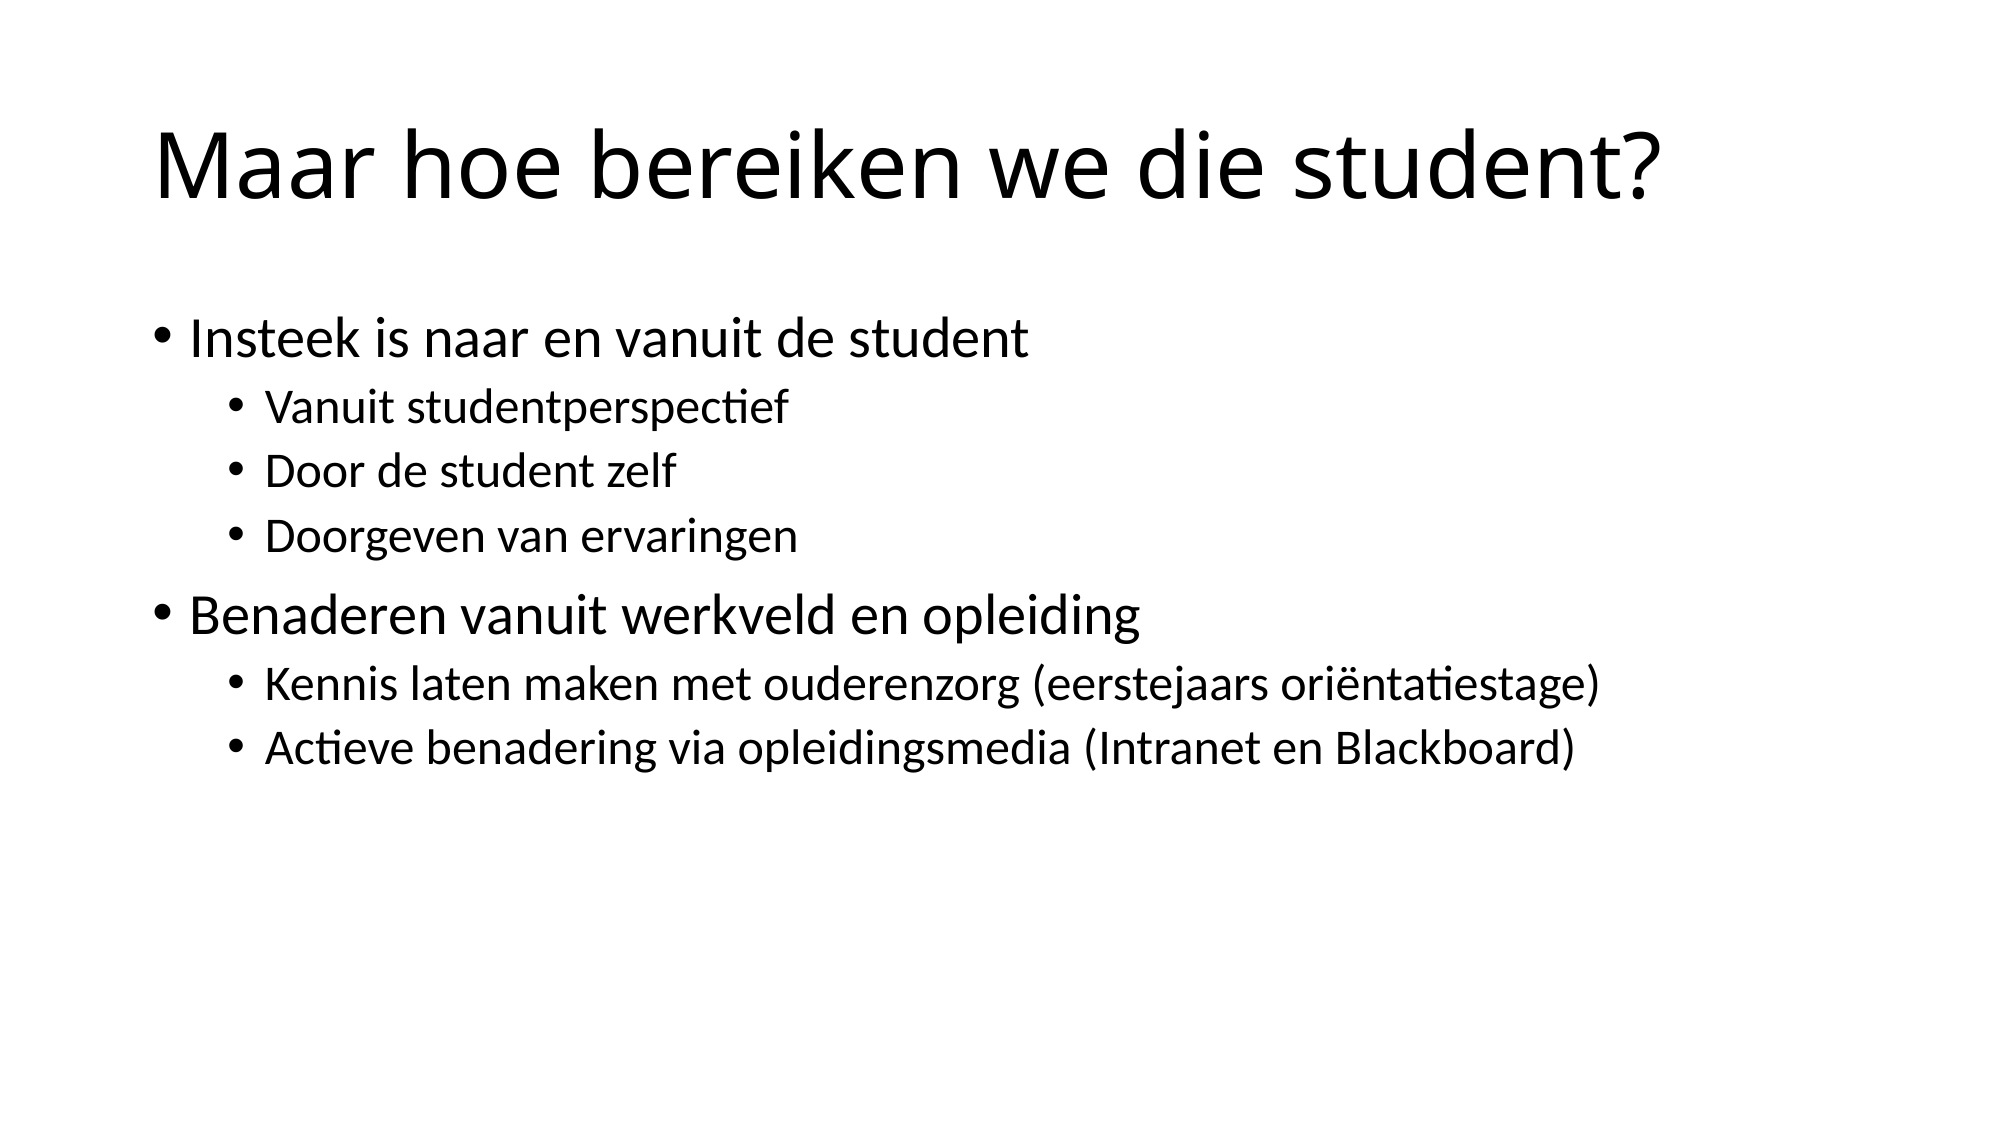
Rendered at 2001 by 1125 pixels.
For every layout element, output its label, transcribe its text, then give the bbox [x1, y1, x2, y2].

list Insteek is naar en vanuit de student Vanuit studentperspectief Door de student zelf Doorgeven van ervaringen Benaderen vanuit werkveld en opleiding Kennis laten maken met ouderenzorg (eerstejaars oriëntatiestage) Actieve benadering via opleidingsmedia (Intranet en Blackboard) [137, 299, 1863, 1014]
title Maar hoe bereiken we die student? [137, 59, 1863, 278]
